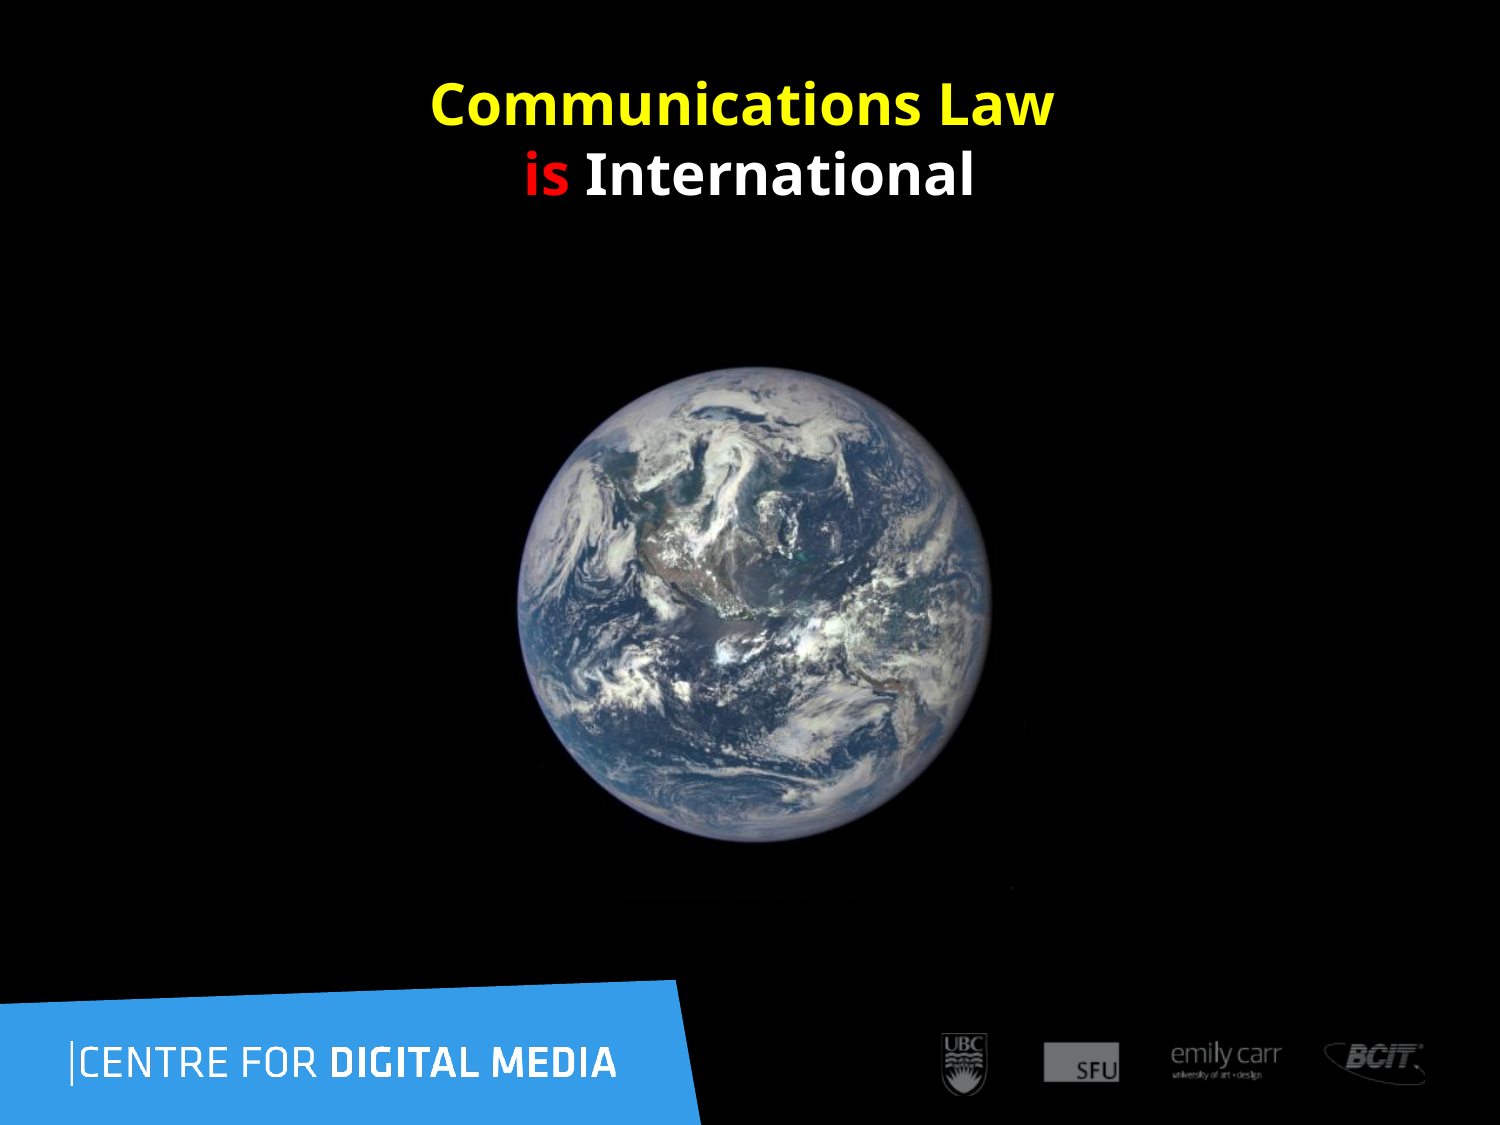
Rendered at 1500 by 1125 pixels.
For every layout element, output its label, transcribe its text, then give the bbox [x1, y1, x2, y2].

picture [452, 303, 1048, 899]
title Communications Law is International [75, 53, 1425, 221]
